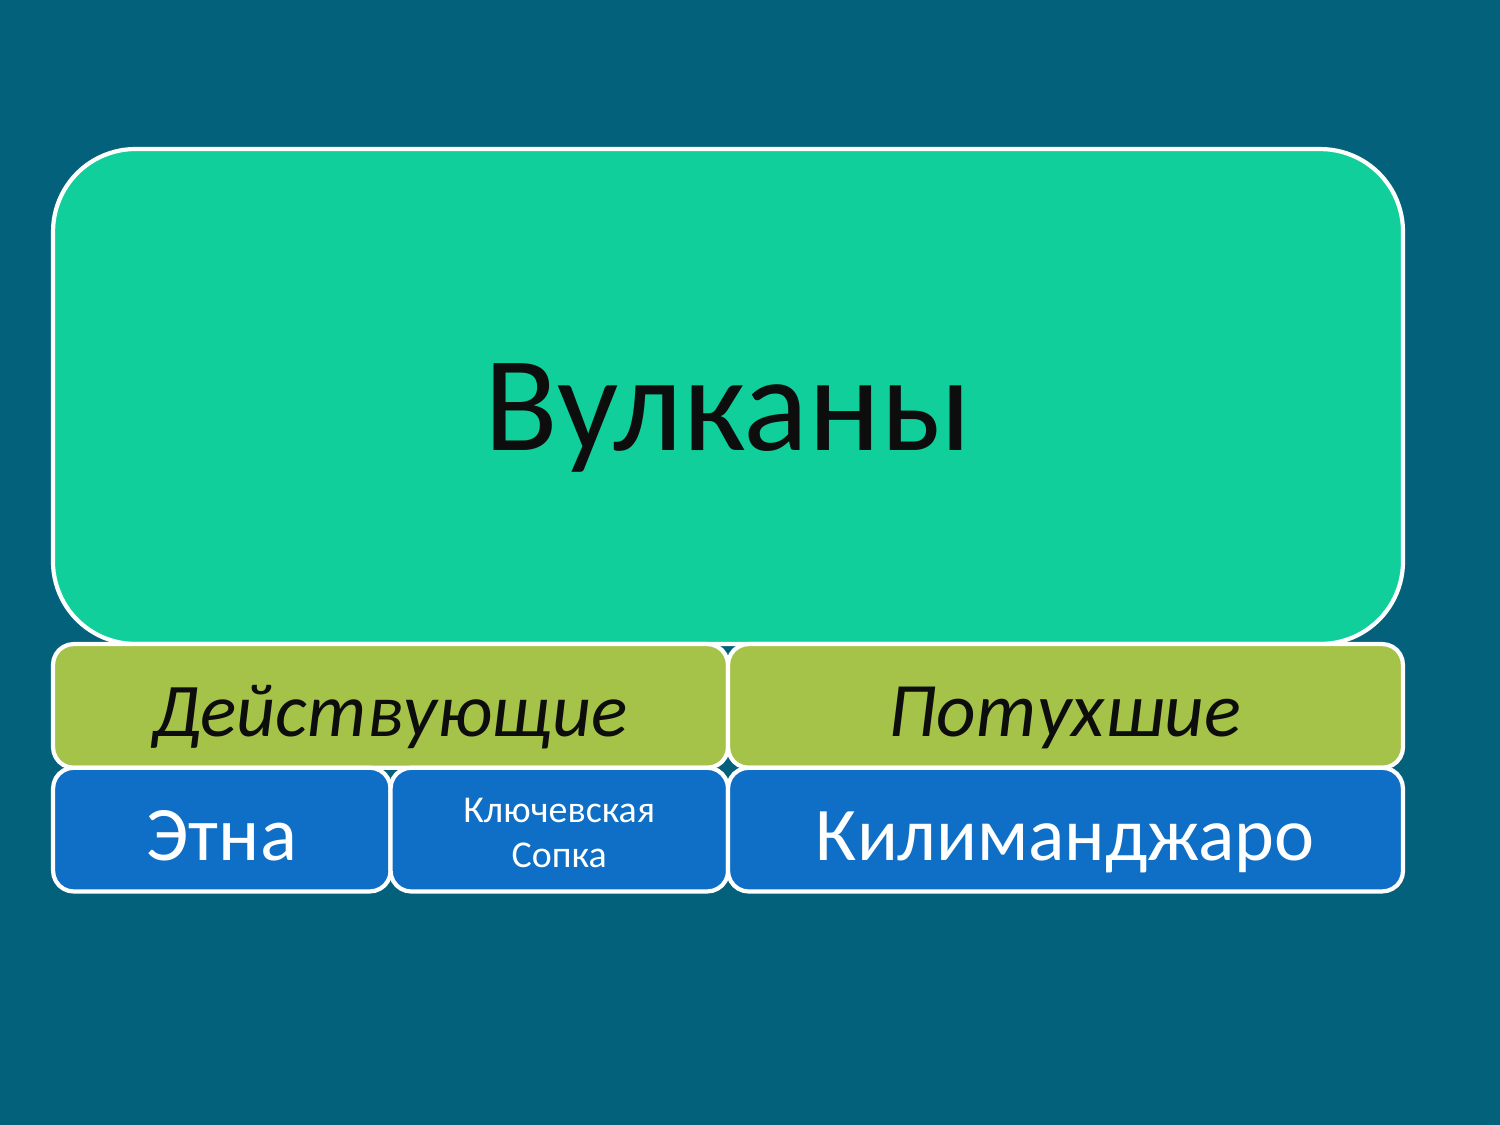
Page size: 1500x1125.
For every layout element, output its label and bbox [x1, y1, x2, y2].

list [52, 148, 1404, 892]
